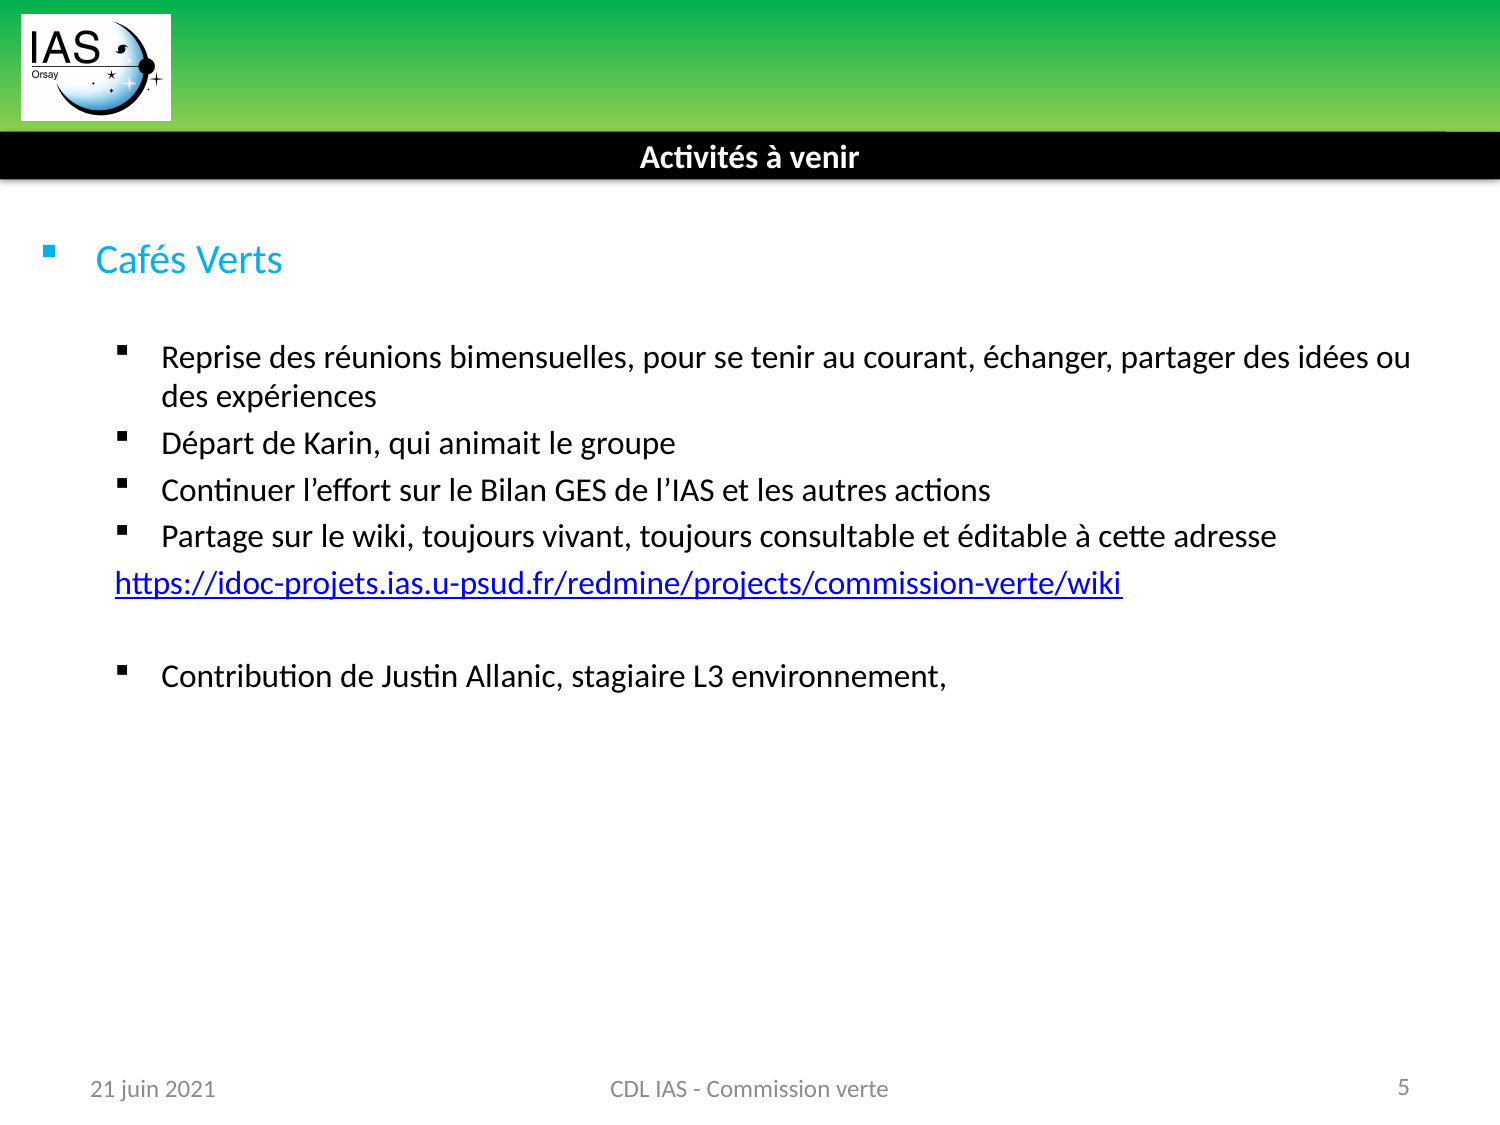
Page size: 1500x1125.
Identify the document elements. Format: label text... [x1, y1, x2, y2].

slide_number 21 juin 2021 [75, 1058, 425, 1118]
list Cafés Verts Reprise des réunions bimensuelles, pour se tenir au courant, échanger, partager des idées ou des expériences Départ de Karin, qui animait le groupe Continuer l’effort sur le Bilan GES de l’IAS et les autres actions Partage sur le wiki, toujours vivant, toujours consultable et éditable à cette adresse https://idoc-projets.ias.u-psud.fr/redmine/projects/commission-verte/wiki Contribution de Justin Allanic, stagiaire L3 environnement, [24, 224, 1437, 948]
slide_number 5 [1074, 1055, 1425, 1116]
picture [21, 14, 171, 121]
footer CDL IAS - Commission verte [512, 1058, 988, 1118]
text_box Activités à venir [0, 128, 1500, 183]
